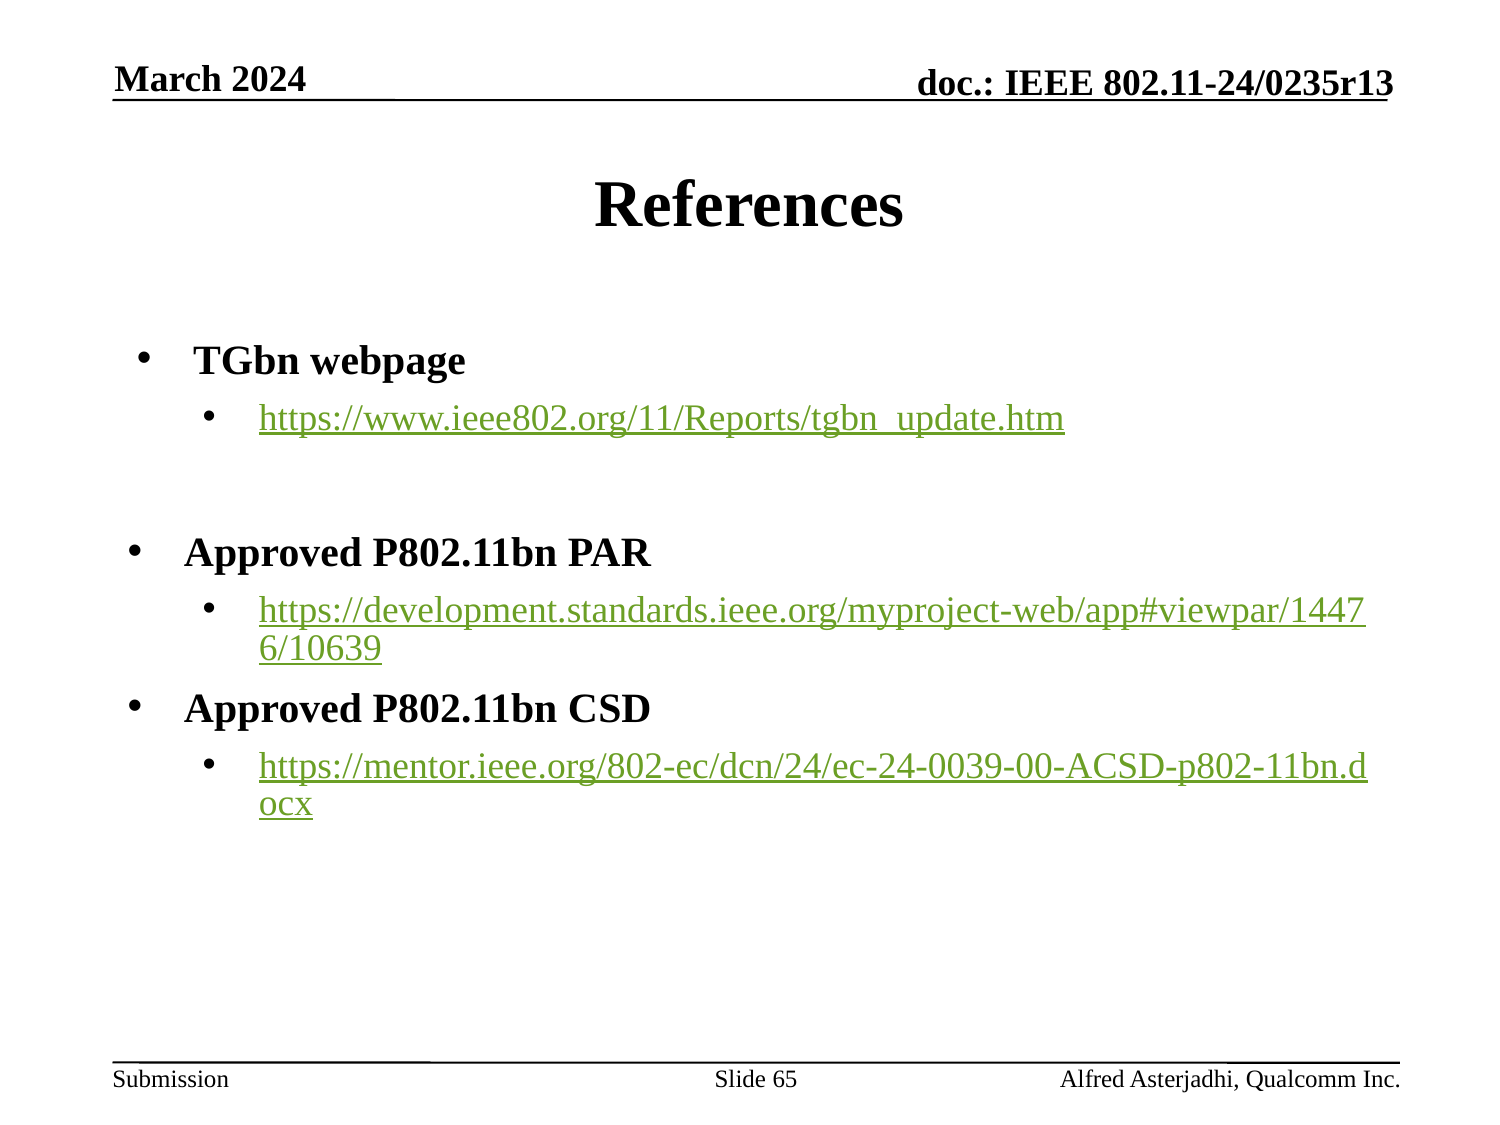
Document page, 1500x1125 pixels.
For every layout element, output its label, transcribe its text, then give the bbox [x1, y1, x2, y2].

title References [112, 112, 1388, 288]
footer Alfred Asterjadhi, Qualcomm Inc. [878, 1061, 1402, 1093]
slide_number Slide 65 [712, 1061, 800, 1123]
list TGbn webpage https://www.ieee802.org/11/Reports/tgbn_update.htm Approved P802.11bn PAR https://development.standards.ieee.org/myproject-web/app#viewpar/14476/10639 Approved P802.11bn CSD https://mentor.ieee.org/802-ec/dcn/24/ec-24-0039-00-ACSD-p802-11bn.docx [112, 324, 1388, 1000]
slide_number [114, 54, 493, 100]
